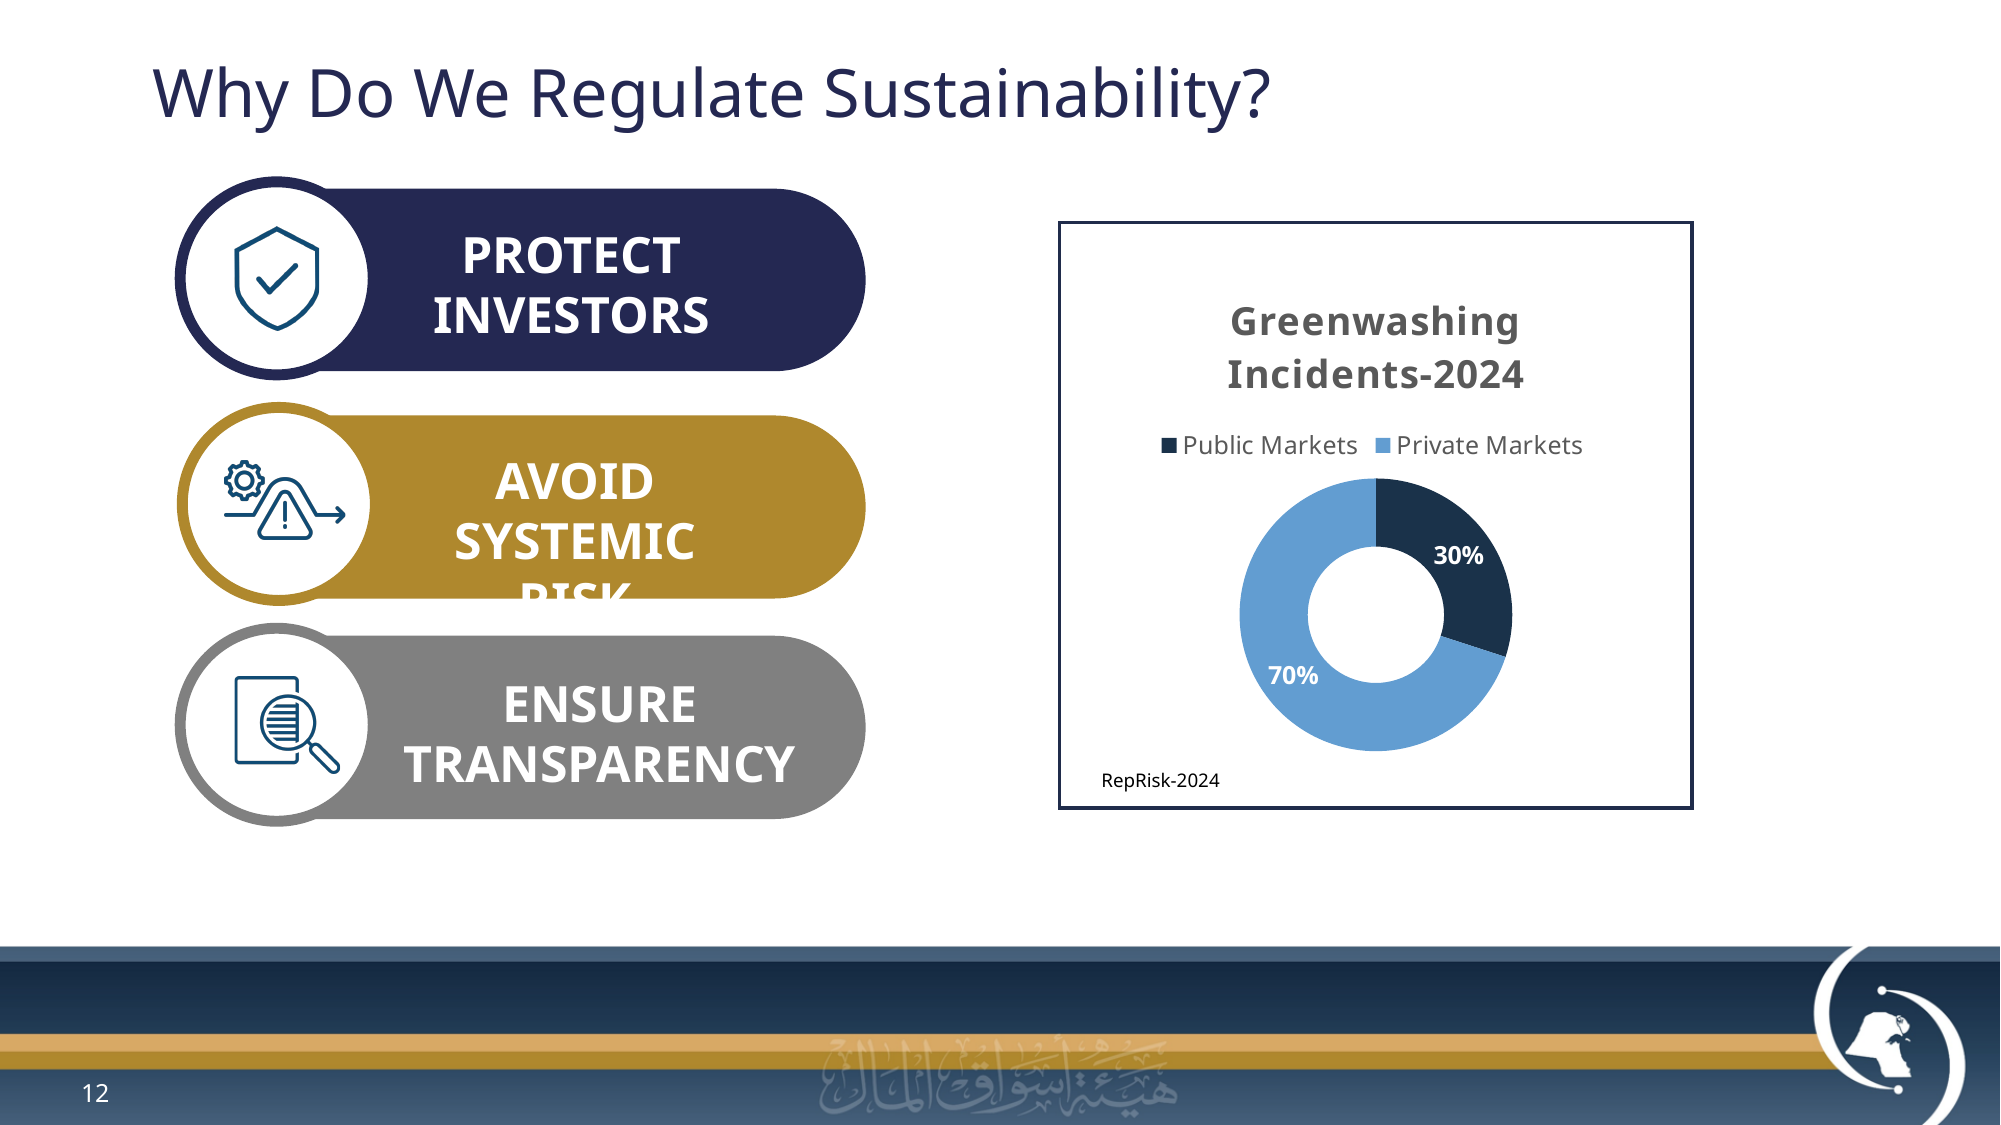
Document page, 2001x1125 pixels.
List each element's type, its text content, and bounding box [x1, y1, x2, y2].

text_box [179, 181, 374, 376]
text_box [376, 411, 867, 601]
chart [1059, 263, 1693, 762]
slide_number 12 [0, 1064, 125, 1125]
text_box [0, 406, 376, 774]
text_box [374, 633, 867, 822]
text_box [1058, 221, 1694, 810]
picture [0, 945, 2000, 1125]
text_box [374, 187, 867, 372]
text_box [0, 627, 374, 949]
title Why Do We Regulate Sustainability? [137, 35, 1863, 156]
